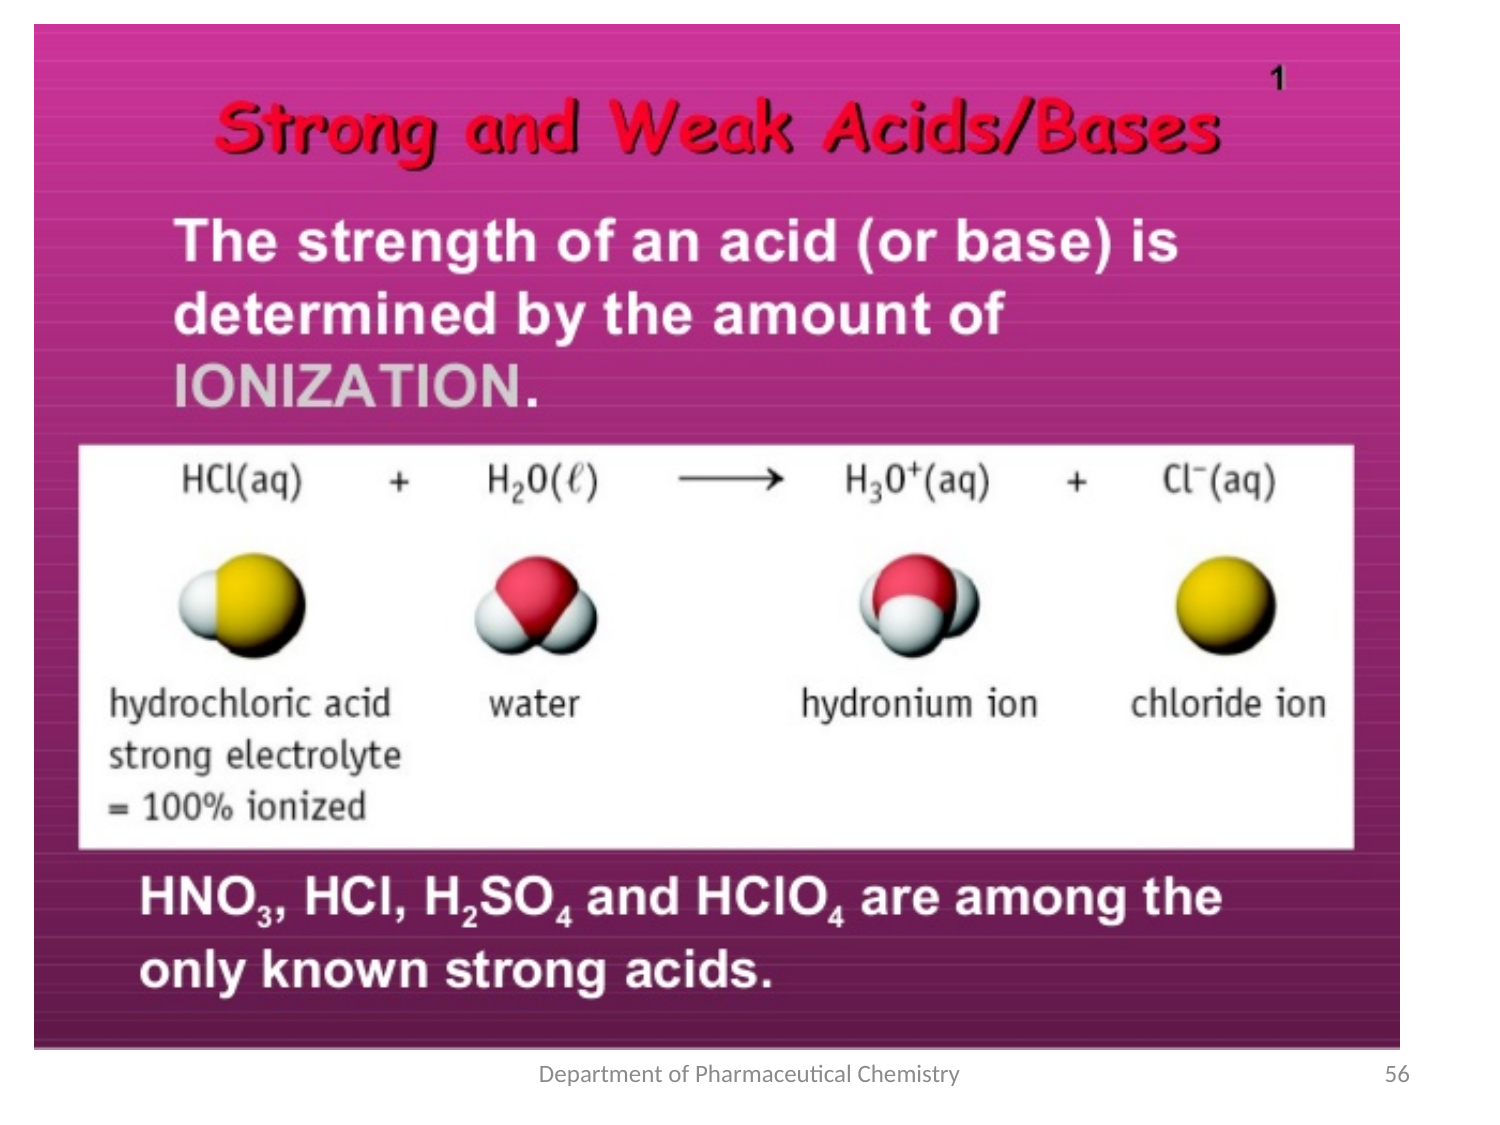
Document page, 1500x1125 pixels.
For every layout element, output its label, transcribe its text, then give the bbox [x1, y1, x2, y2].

footer Department of Pharmaceutical Chemistry [512, 1059, 988, 1103]
picture [33, 24, 1400, 1051]
slide_number 56 [1074, 1042, 1425, 1103]
